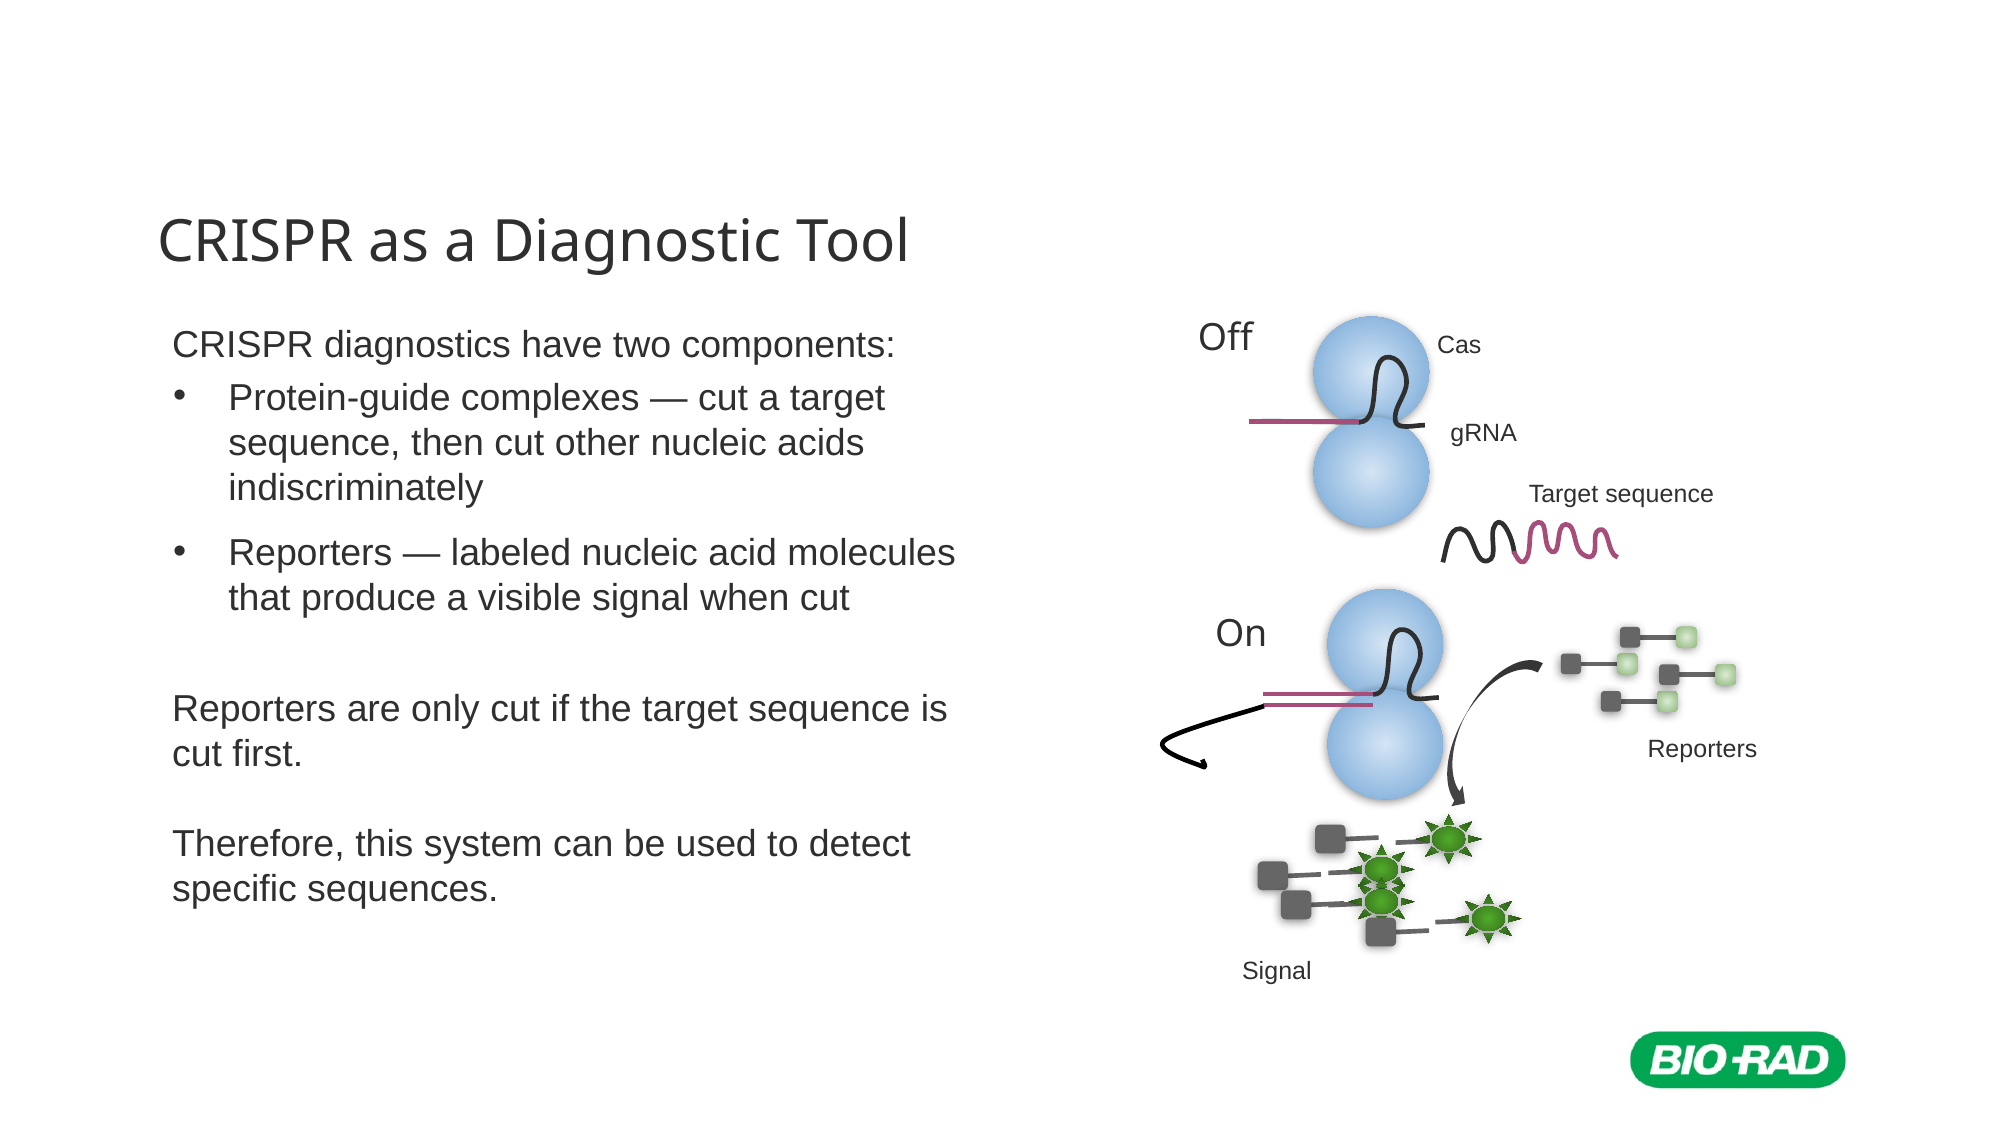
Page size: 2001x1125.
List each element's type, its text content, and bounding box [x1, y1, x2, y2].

list CRISPR diagnostics have two components: Protein-guide complexes — cut a target sequence, then cut other nucleic acids indiscriminately Reporters — labeled nucleic acid molecules that produce a visible signal when cut Reporters are only cut if the target sequence is cut first. Therefore, this system can be used to detect specific sequences. [157, 312, 988, 1014]
picture [1587, 995, 1889, 1125]
title CRISPR as a Diagnostic Tool [157, 112, 1828, 281]
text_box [1162, 298, 1828, 980]
